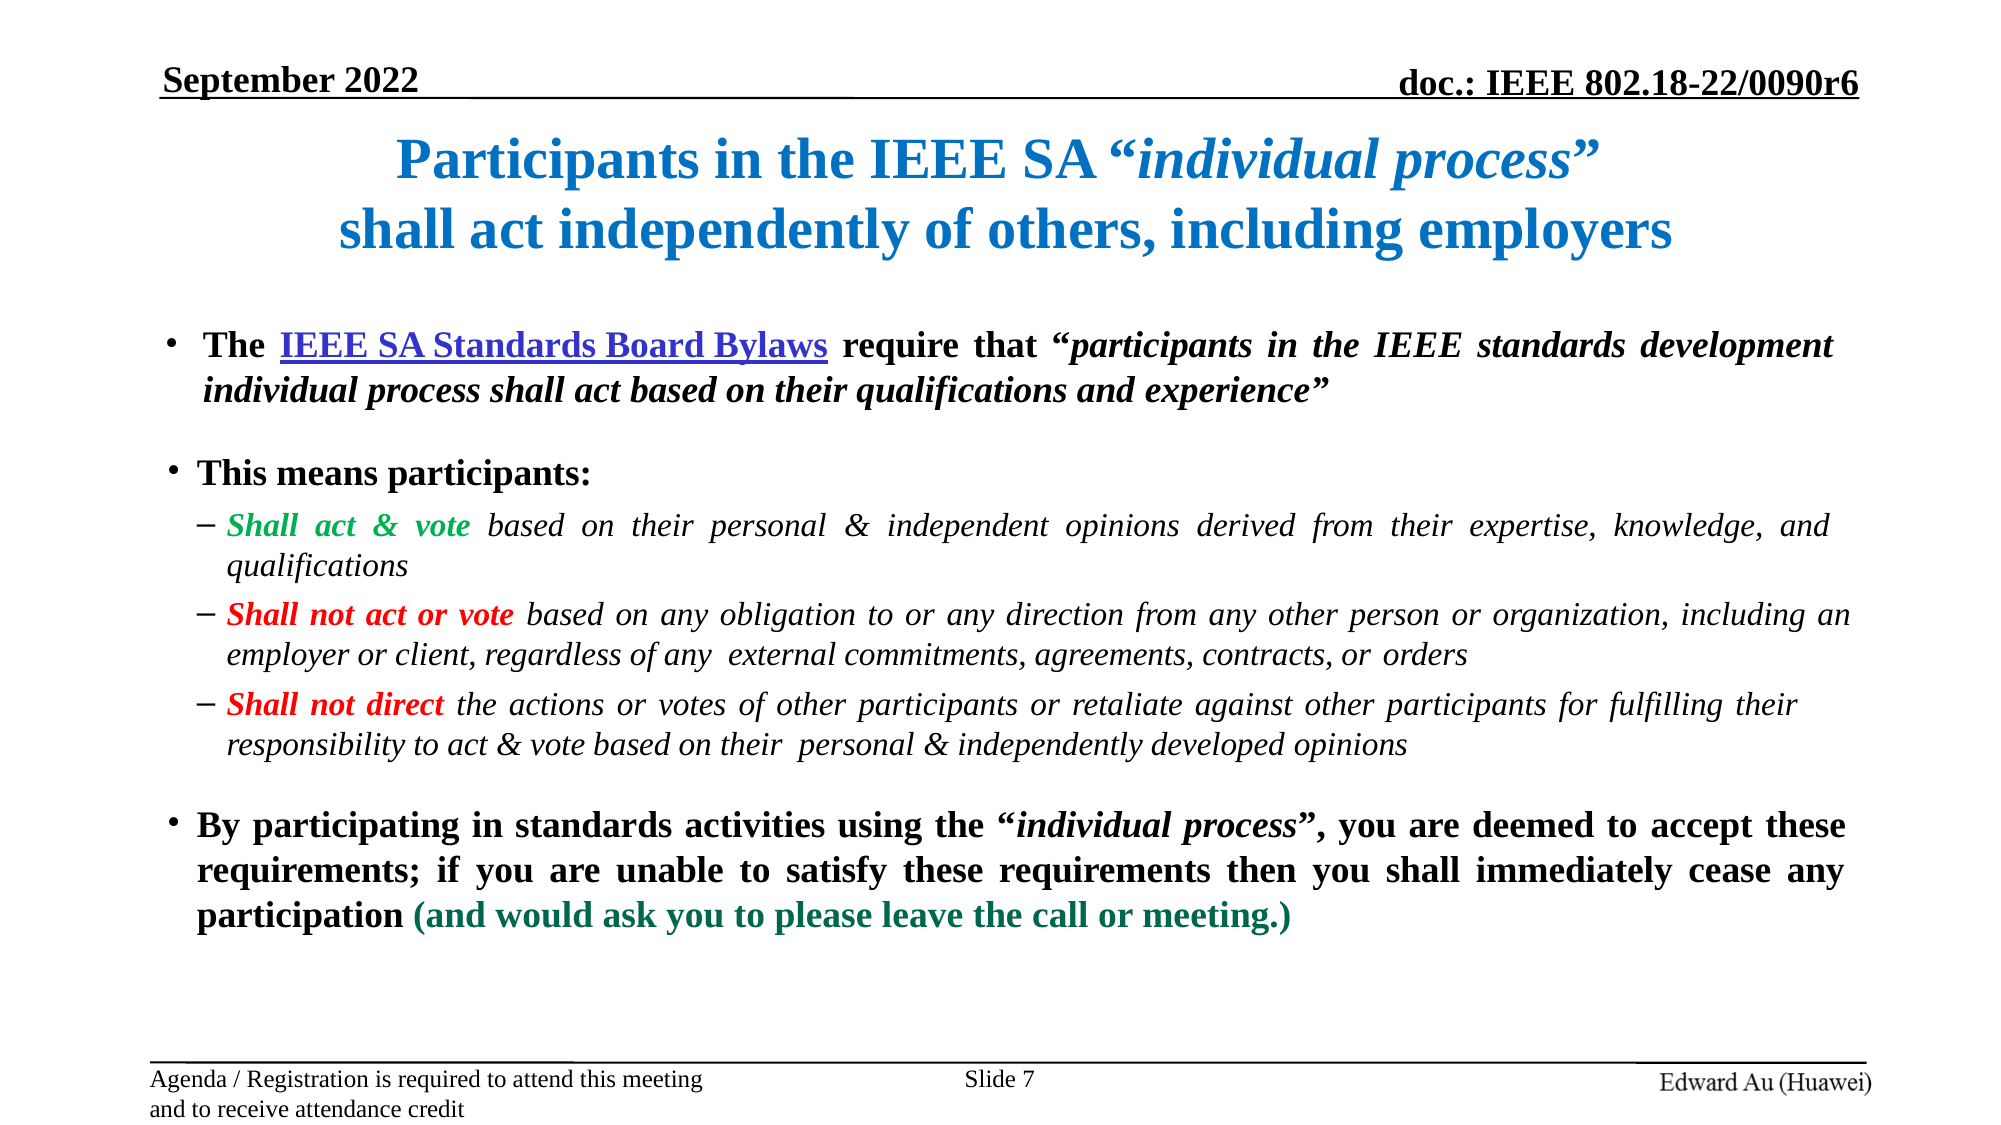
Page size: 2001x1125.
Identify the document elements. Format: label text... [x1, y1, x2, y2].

slide_number Slide 7 [933, 1061, 1067, 1123]
picture [1174, 1058, 1887, 1113]
list The IEEE SA Standards Board Bylaws require that “participants in the IEEE standards development individual process shall act based on their qualifications and experience” This means participants: Shall act & vote based on their personal & independent opinions derived from their expertise, knowledge, and qualifications Shall not act or vote based on any obligation to or any direction from any other person or organization, including an employer or client, regardless of any external commitments, agreements, contracts, or orders Shall not direct the actions or votes of other participants or retaliate against other participants for fulfilling their responsibility to act & vote based on their personal & independently developed opinions By participating in standards activities using the “individual process”, you are deemed to accept these requirements; if you are unable to satisfy these requirements then you shall immediately cease any participation (and would ask you to please leave the call or meeting.) [149, 312, 1869, 988]
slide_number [162, 54, 663, 101]
title Participants in the IEEE SA “individual process” shall act independently of others, including employers [162, 104, 1851, 276]
